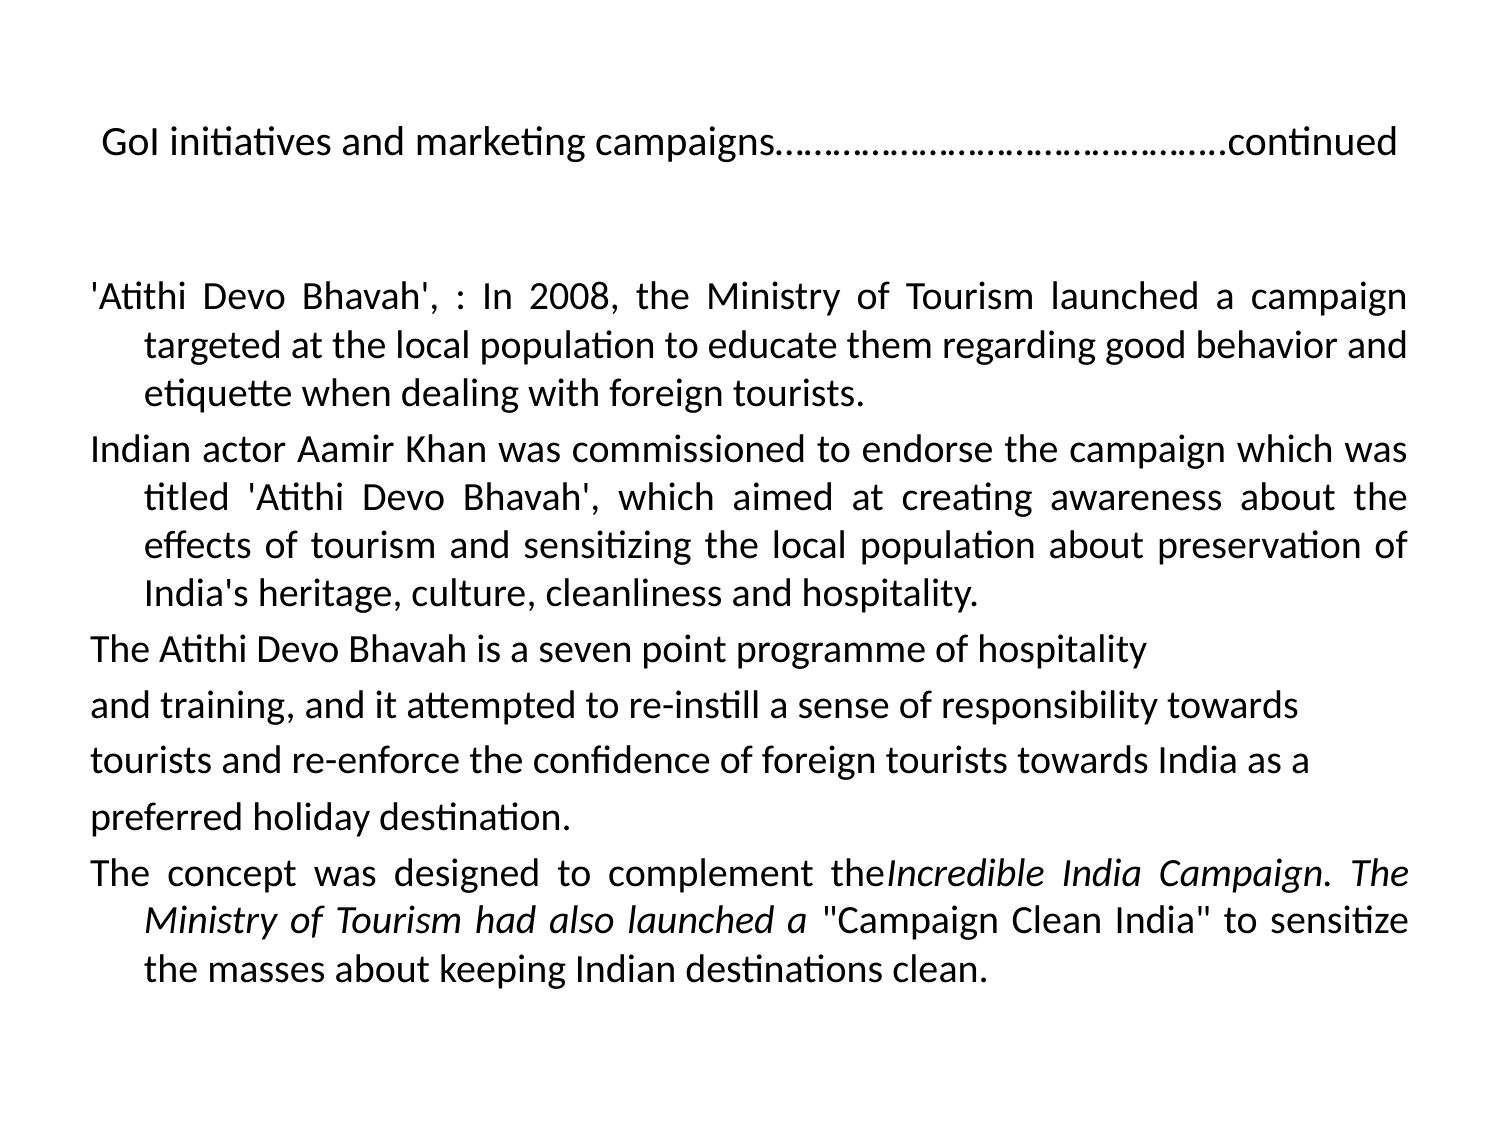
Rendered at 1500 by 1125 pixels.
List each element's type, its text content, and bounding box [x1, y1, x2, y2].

title GoI initiatives and marketing campaigns………………………………………..continued [75, 45, 1425, 233]
list 'Atithi Devo Bhavah', : In 2008, the Ministry of Tourism launched a campaign targeted at the local population to educate them regarding good behavior and etiquette when dealing with foreign tourists. Indian actor Aamir Khan was commissioned to endorse the campaign which was titled 'Atithi Devo Bhavah', which aimed at creating awareness about the effects of tourism and sensitizing the local population about preservation of India's heritage, culture, cleanliness and hospitality. The Atithi Devo Bhavah is a seven point programme of hospitality and training, and it attempted to re-instill a sense of responsibility towards tourists and re-enforce the confidence of foreign tourists towards India as a preferred holiday destination. The concept was designed to complement theIncredible India Campaign. The Ministry of Tourism had also launched a "Campaign Clean India" to sensitize the masses about keeping Indian destinations clean. [75, 262, 1425, 1005]
